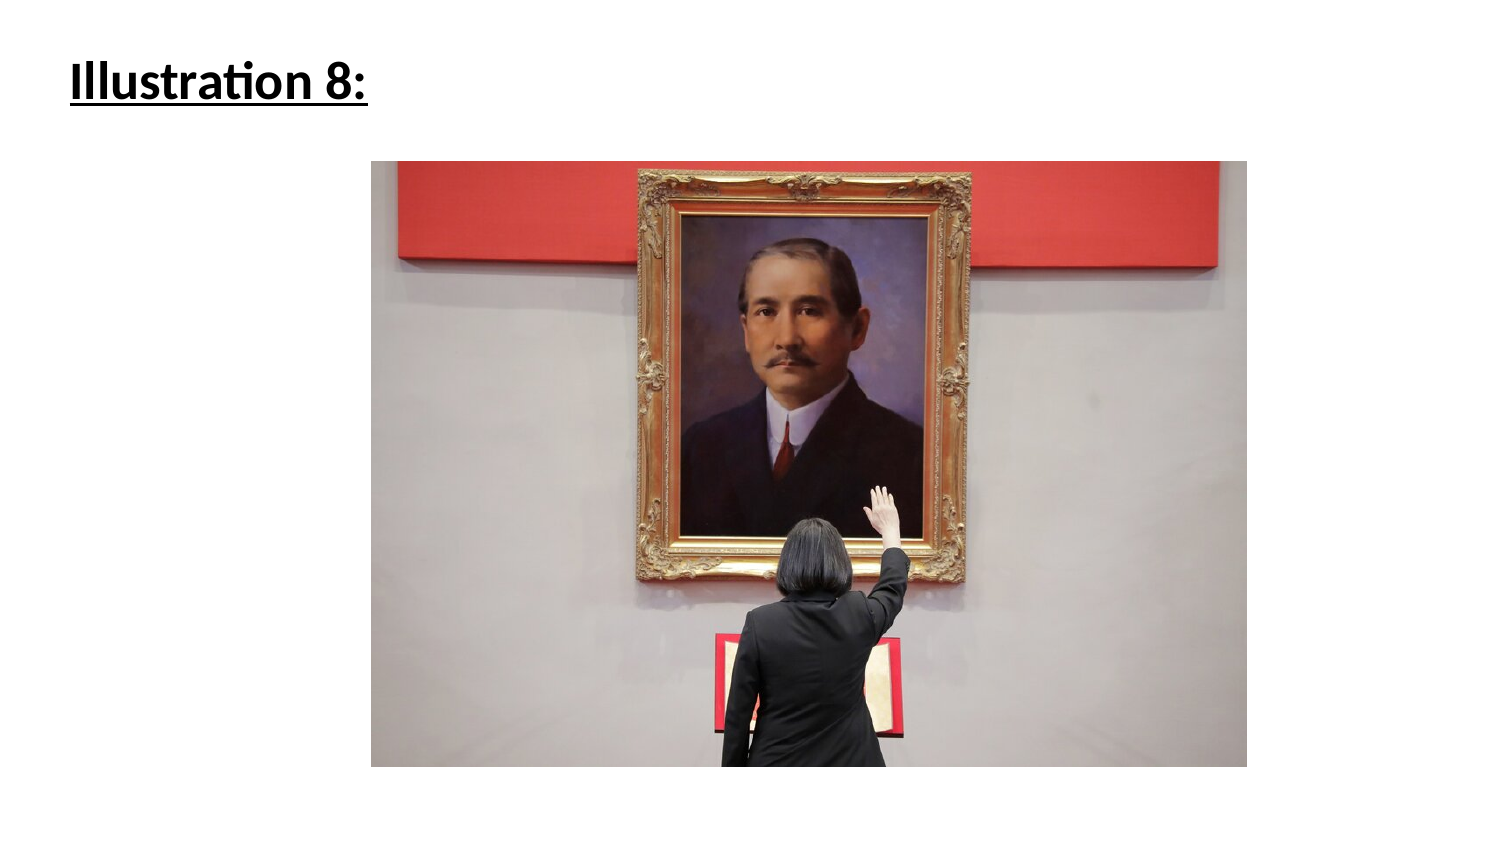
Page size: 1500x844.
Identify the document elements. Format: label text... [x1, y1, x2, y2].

text_box Illustration 8: [54, 37, 384, 118]
picture [371, 161, 1247, 768]
